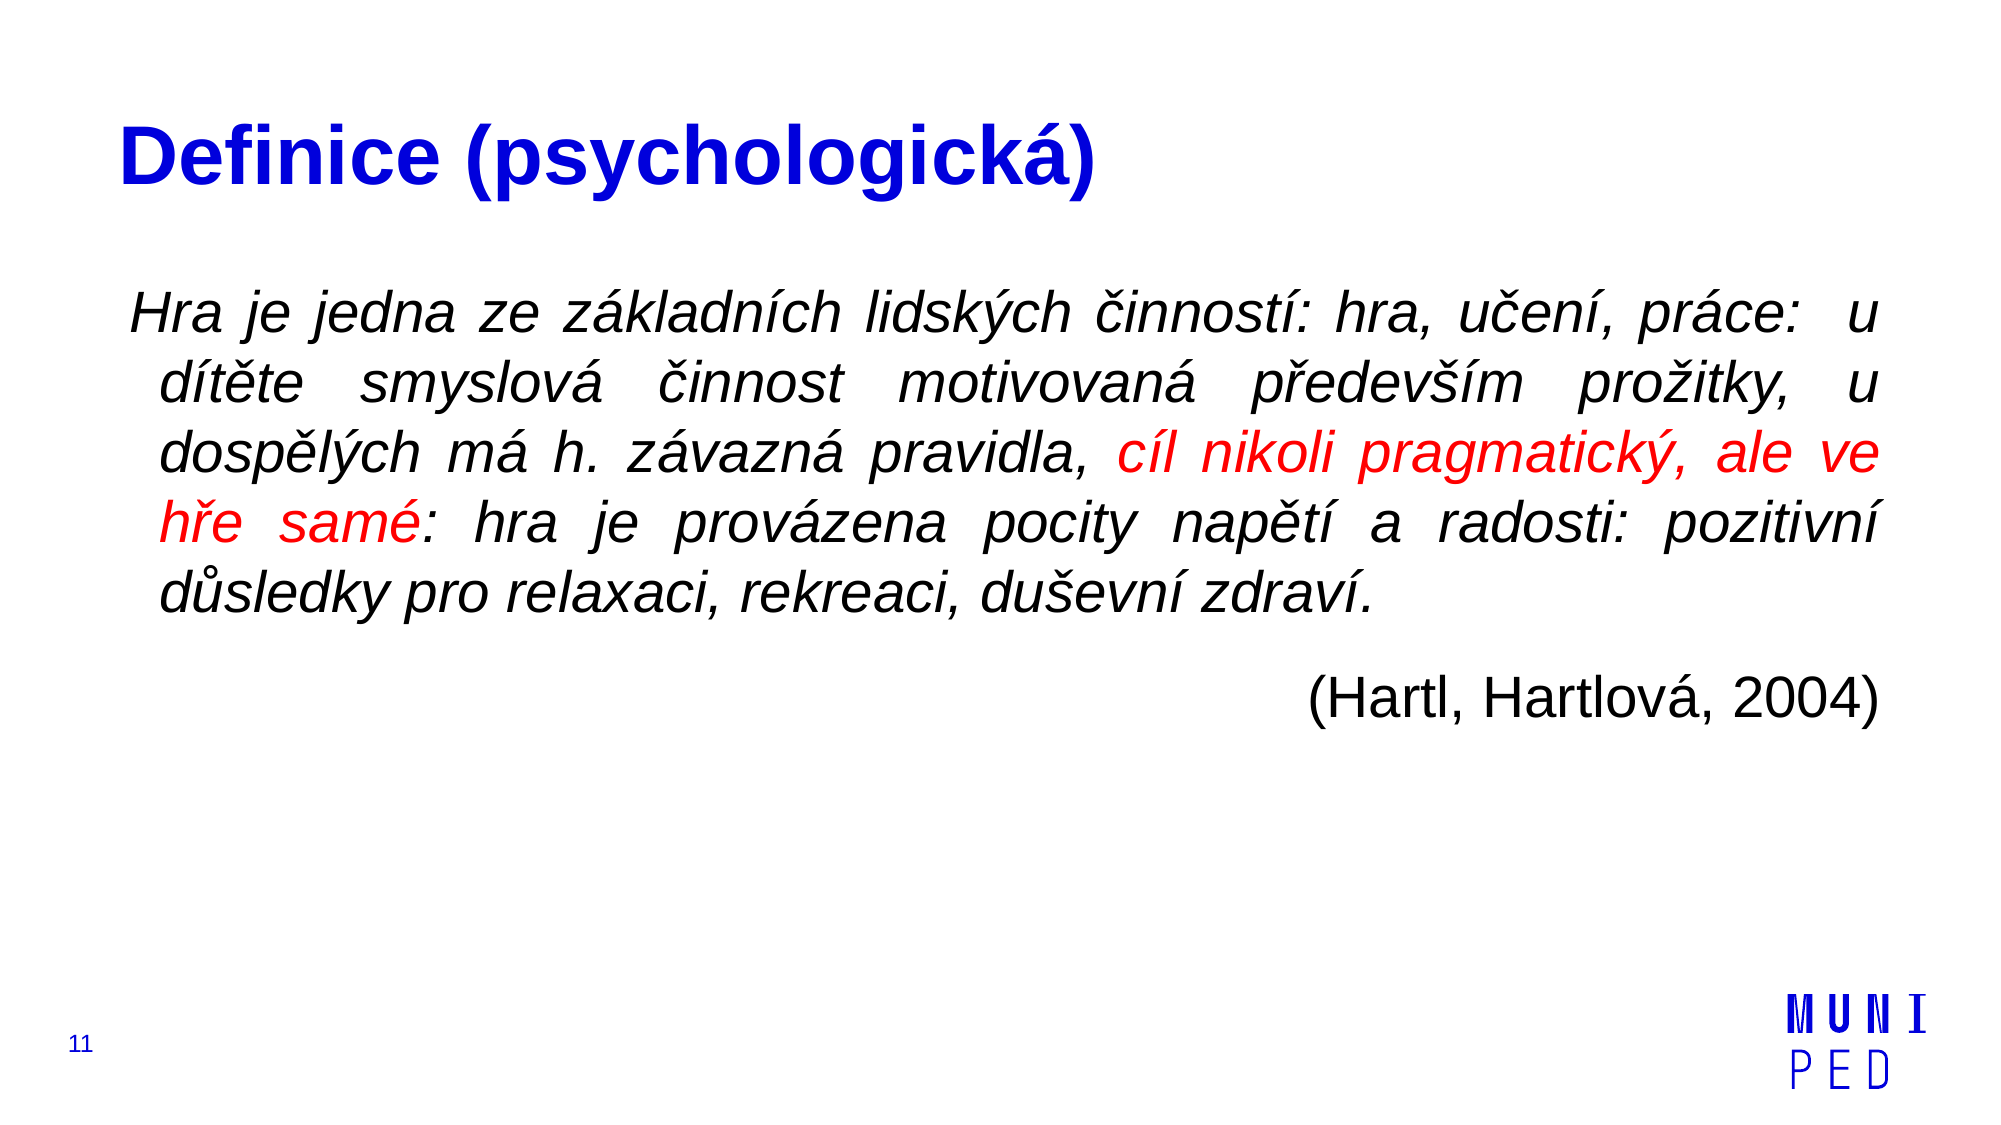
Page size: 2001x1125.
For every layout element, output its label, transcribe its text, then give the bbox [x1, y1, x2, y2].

slide_number 11 [67, 1021, 110, 1063]
title Definice (psychologická) [118, 118, 1883, 193]
list Hra je jedna ze základních lidských činností: hra, učení, práce: u dítěte smyslová činnost motivovaná především prožitky, u dospělých má h. závazná pravidla, cíl nikoli pragmatický, ale ve hře samé: hra je provázena pocity napětí a radosti: pozitivní důsledky pro relaxaci, rekreaci, duševní zdraví. (Hartl, Hartlová, 2004) [118, 273, 1883, 957]
